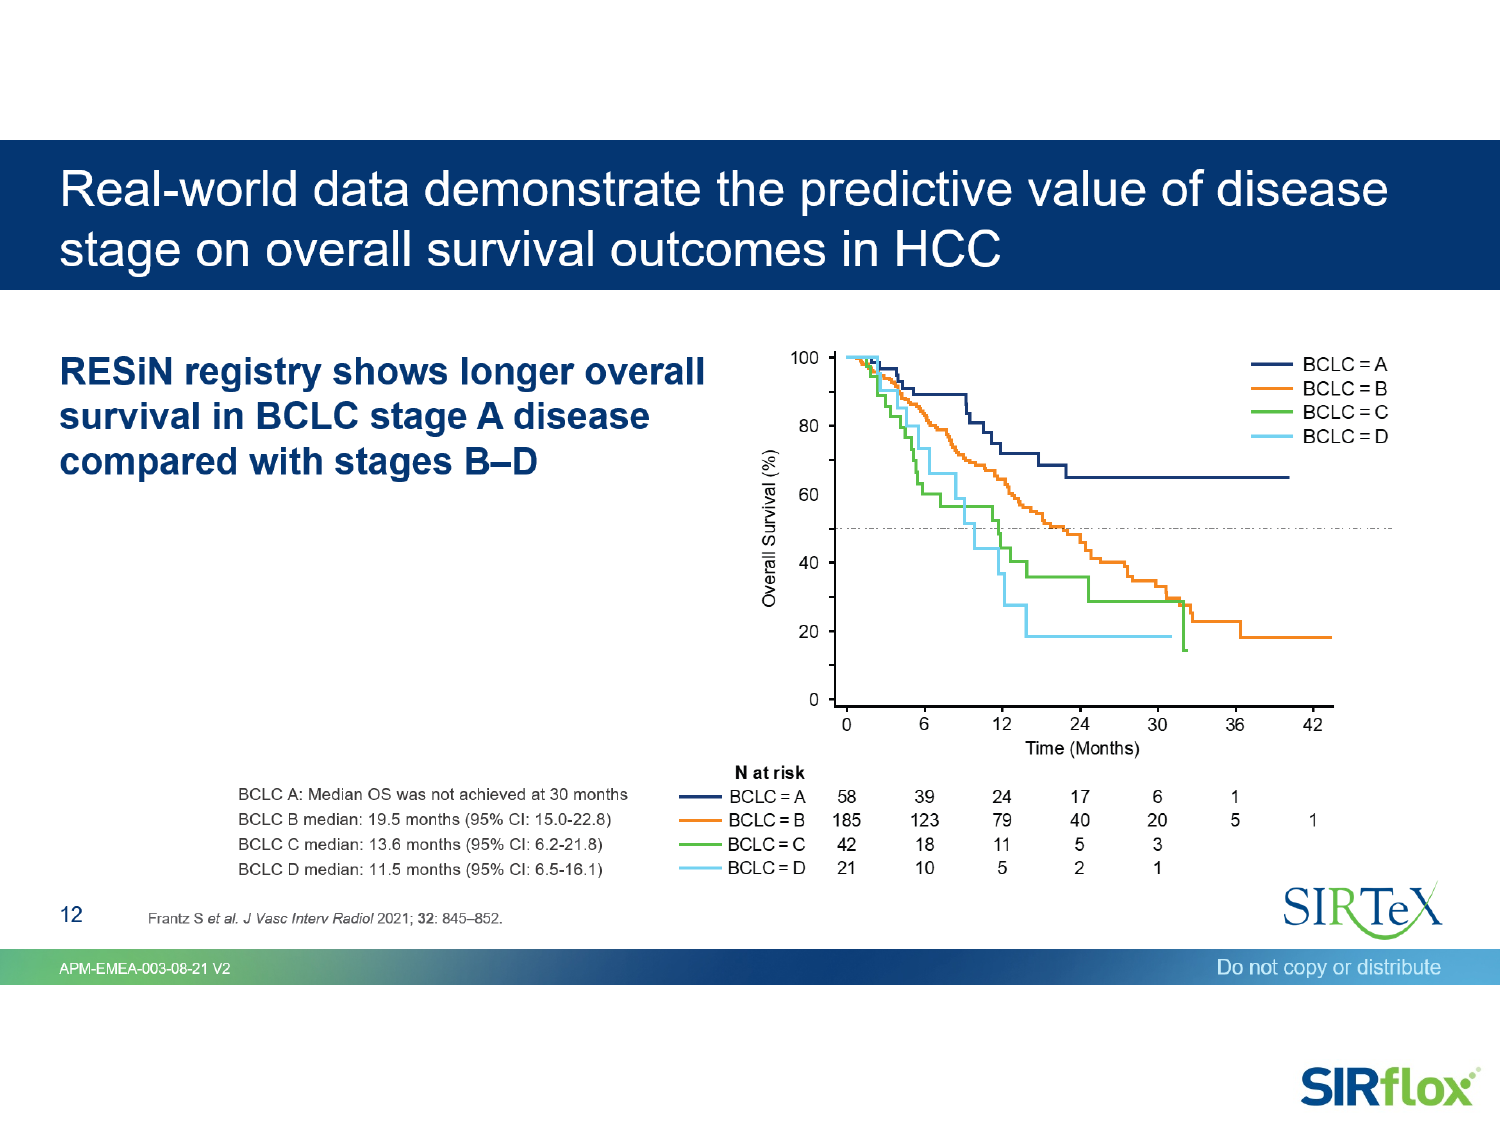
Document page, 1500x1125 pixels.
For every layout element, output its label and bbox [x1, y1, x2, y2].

picture [0, 140, 1500, 985]
picture [1293, 1059, 1488, 1113]
